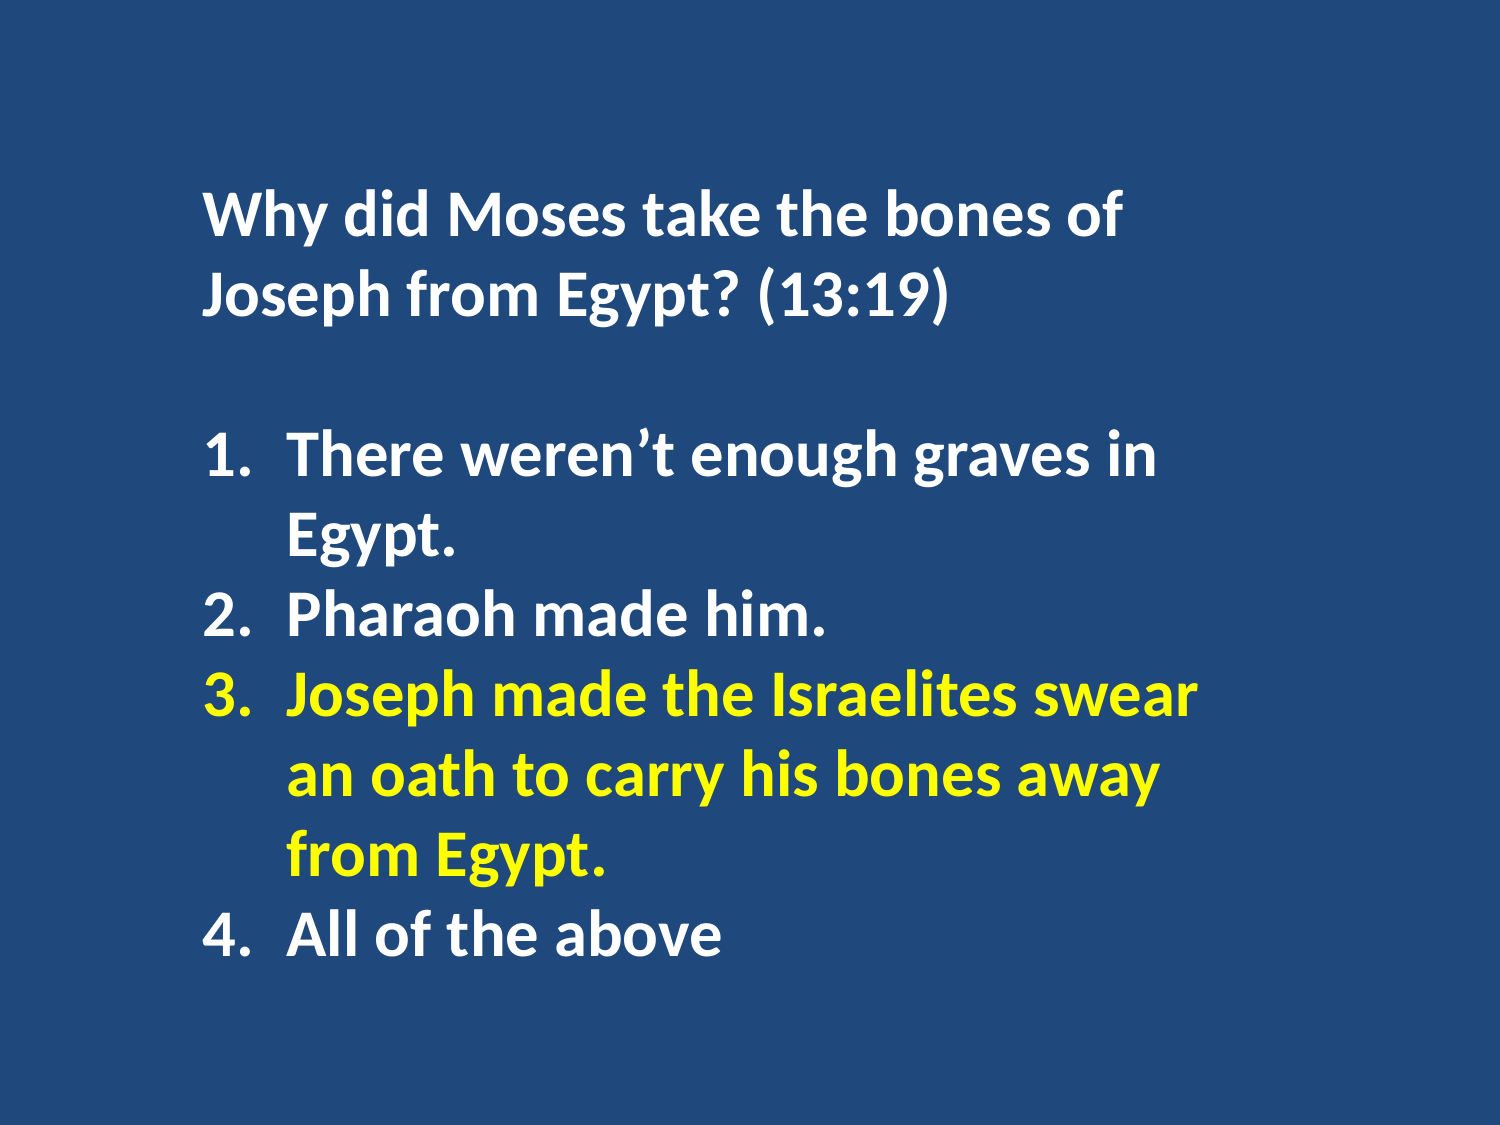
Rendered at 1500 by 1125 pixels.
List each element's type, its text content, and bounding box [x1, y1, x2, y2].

text_box Why did Moses take the bones of Joseph from Egypt? (13:19) There weren’t enough graves in Egypt. Pharaoh made him. Joseph made the Israelites swear an oath to carry his bones away from Egypt. All of the above [187, 162, 1263, 977]
